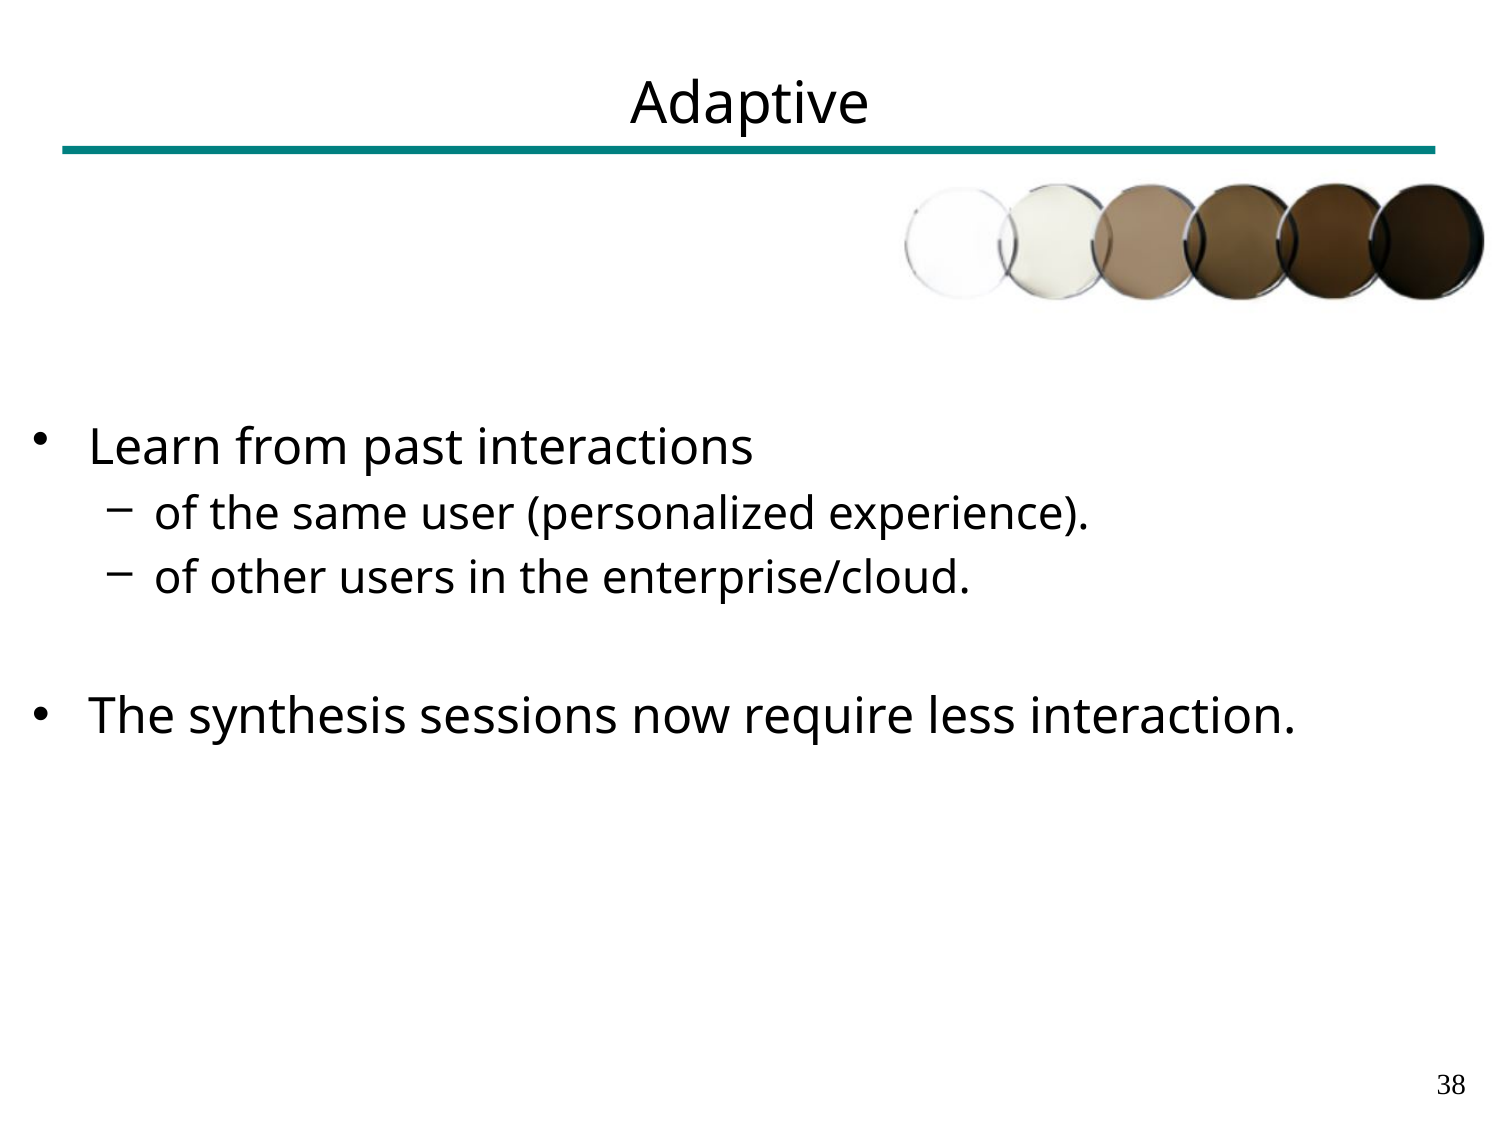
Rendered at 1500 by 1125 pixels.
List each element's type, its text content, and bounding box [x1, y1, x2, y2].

title Adaptive [112, 49, 1388, 151]
slide_number 37 [1168, 1057, 1482, 1121]
picture [890, 168, 1500, 316]
list Learn from past interactions of the same user (personalized experience). of other users in the enterprise/cloud. The synthesis sessions now require less interaction. [16, 407, 1482, 919]
